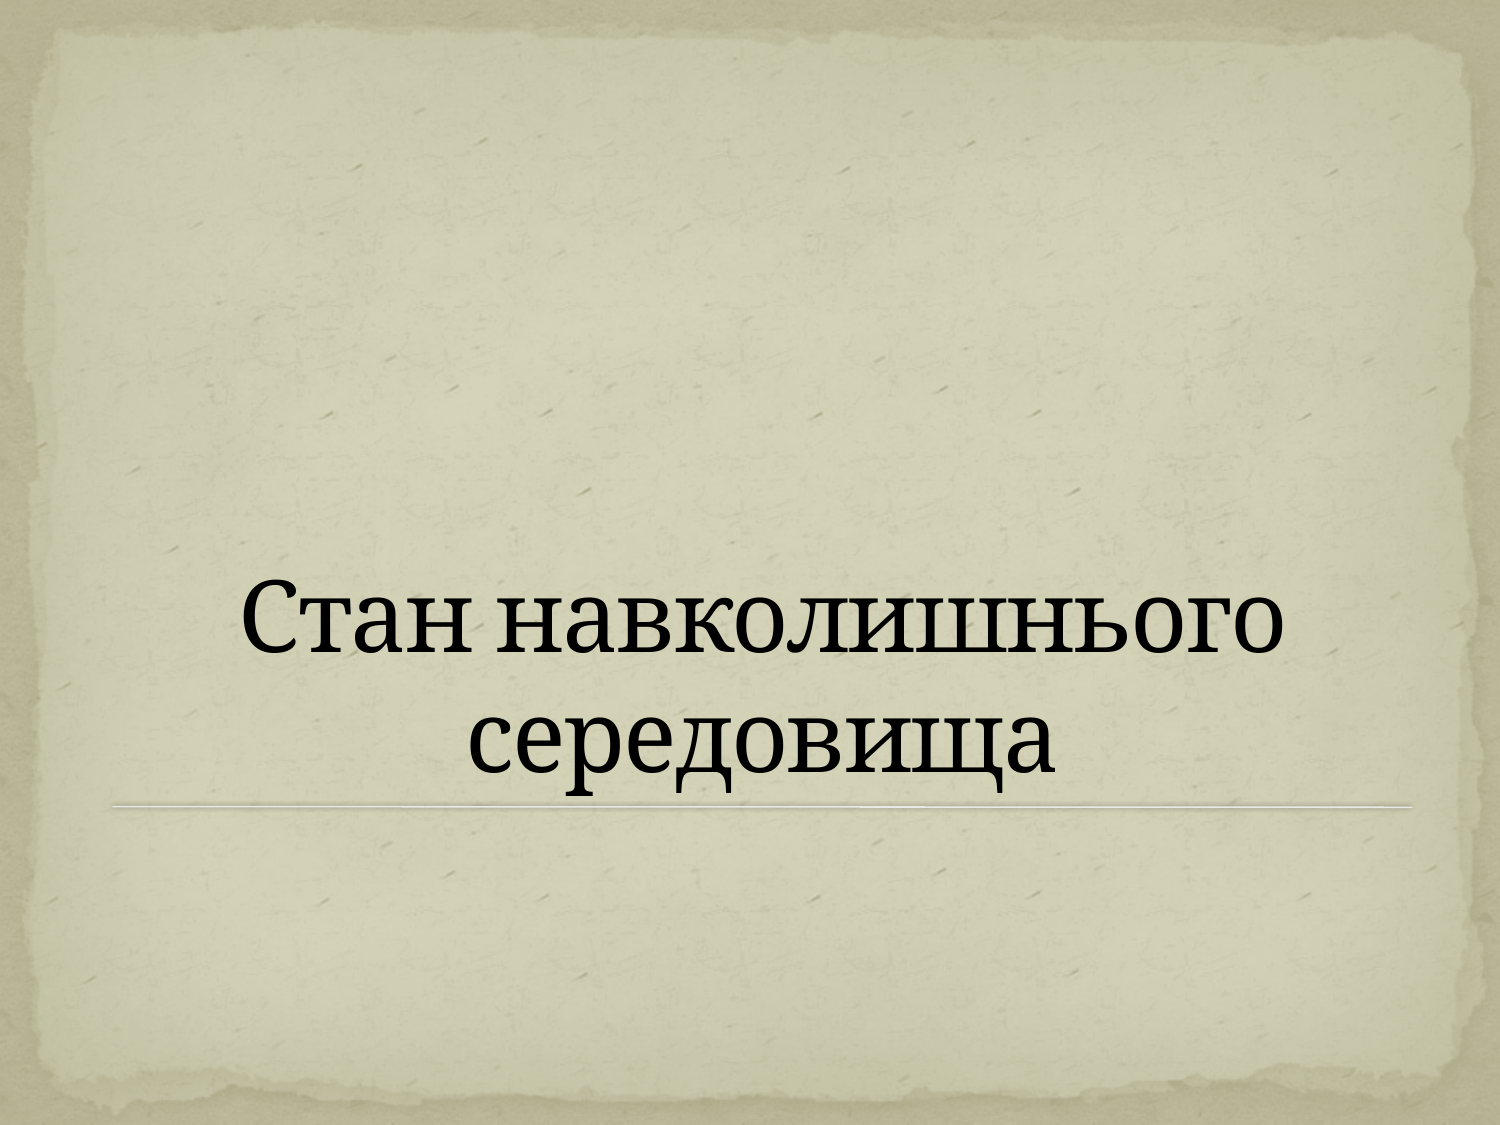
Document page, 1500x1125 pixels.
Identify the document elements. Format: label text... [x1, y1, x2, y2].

title Стан навколишнього середовища [112, 574, 1413, 800]
